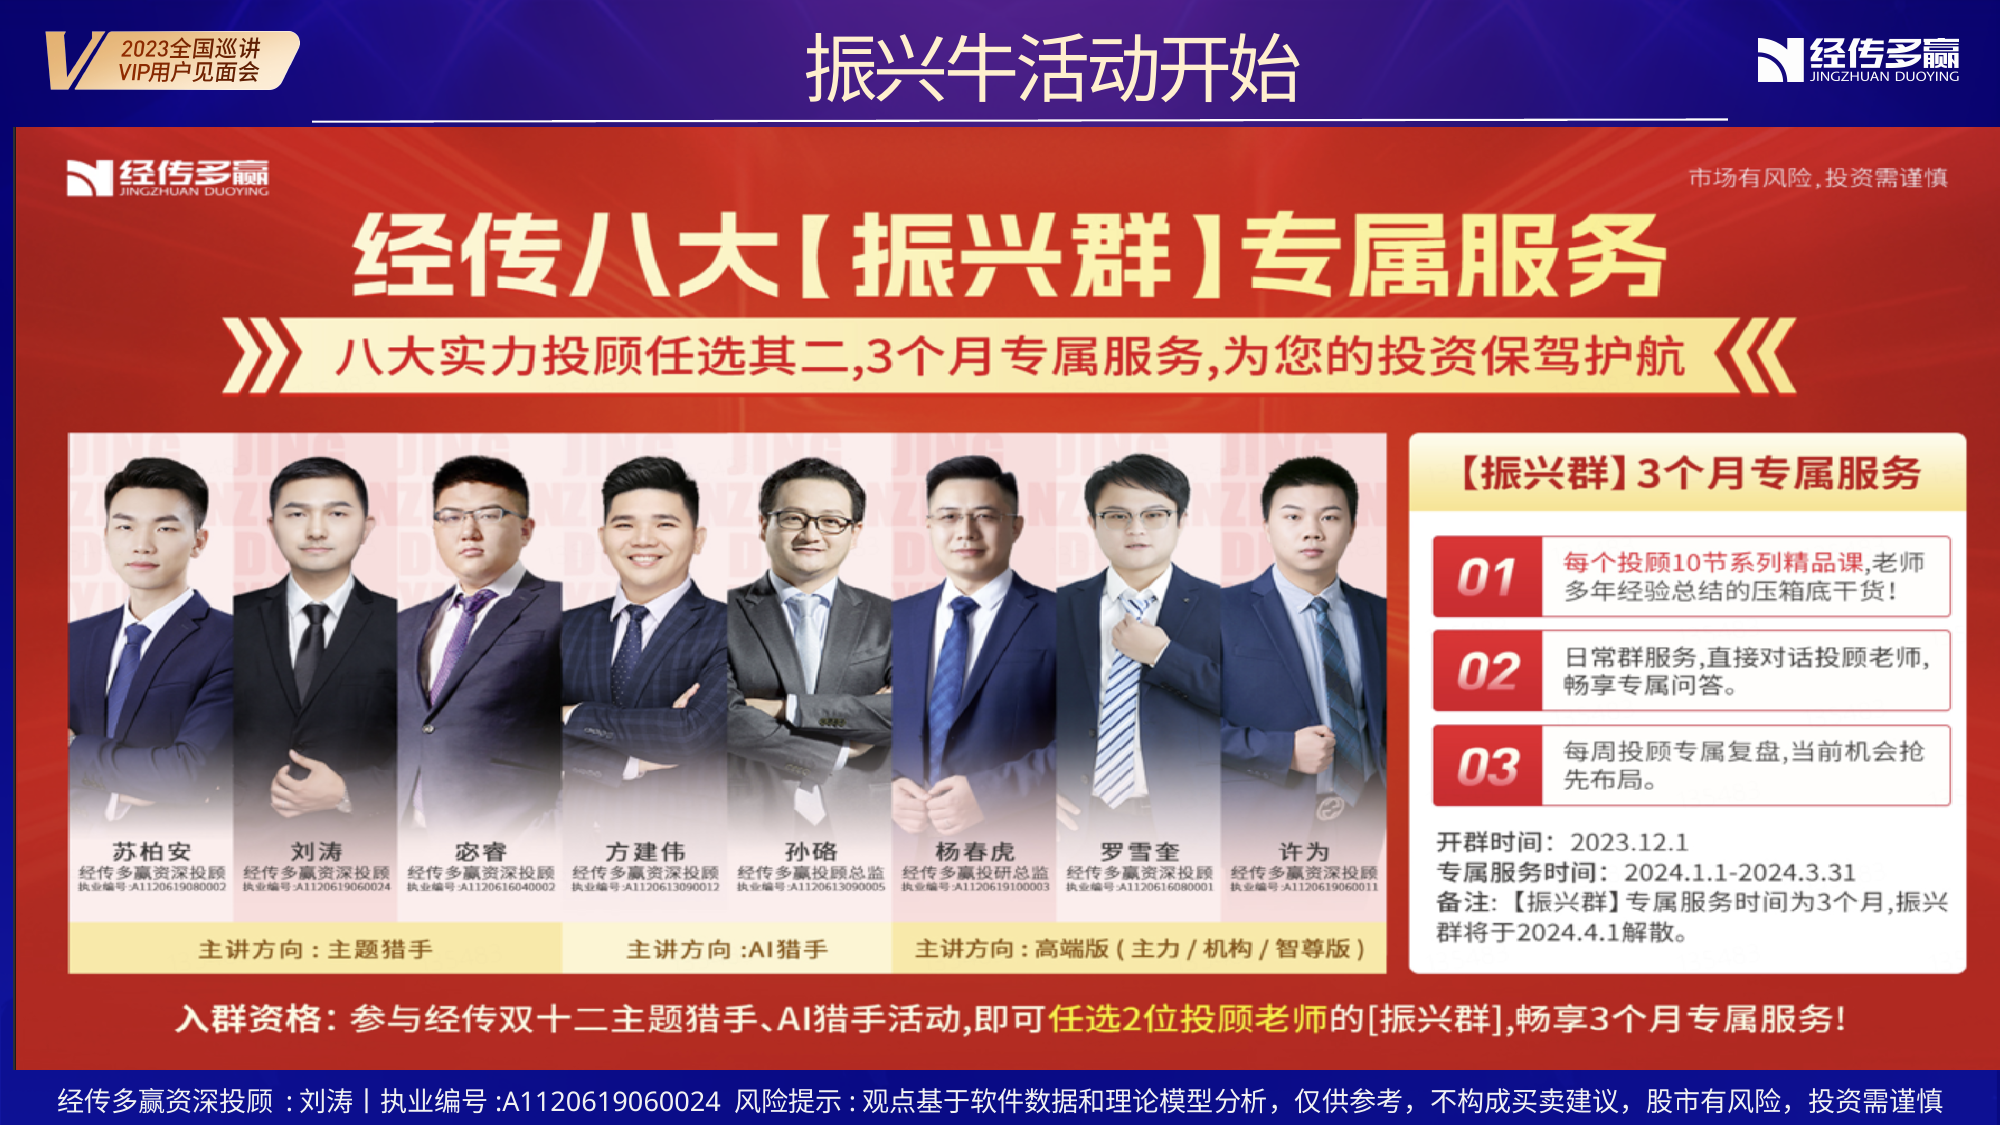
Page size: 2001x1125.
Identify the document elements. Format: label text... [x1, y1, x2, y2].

picture [0, 0, 2000, 1125]
text_box 振兴牛活动开始 [481, 14, 1625, 127]
